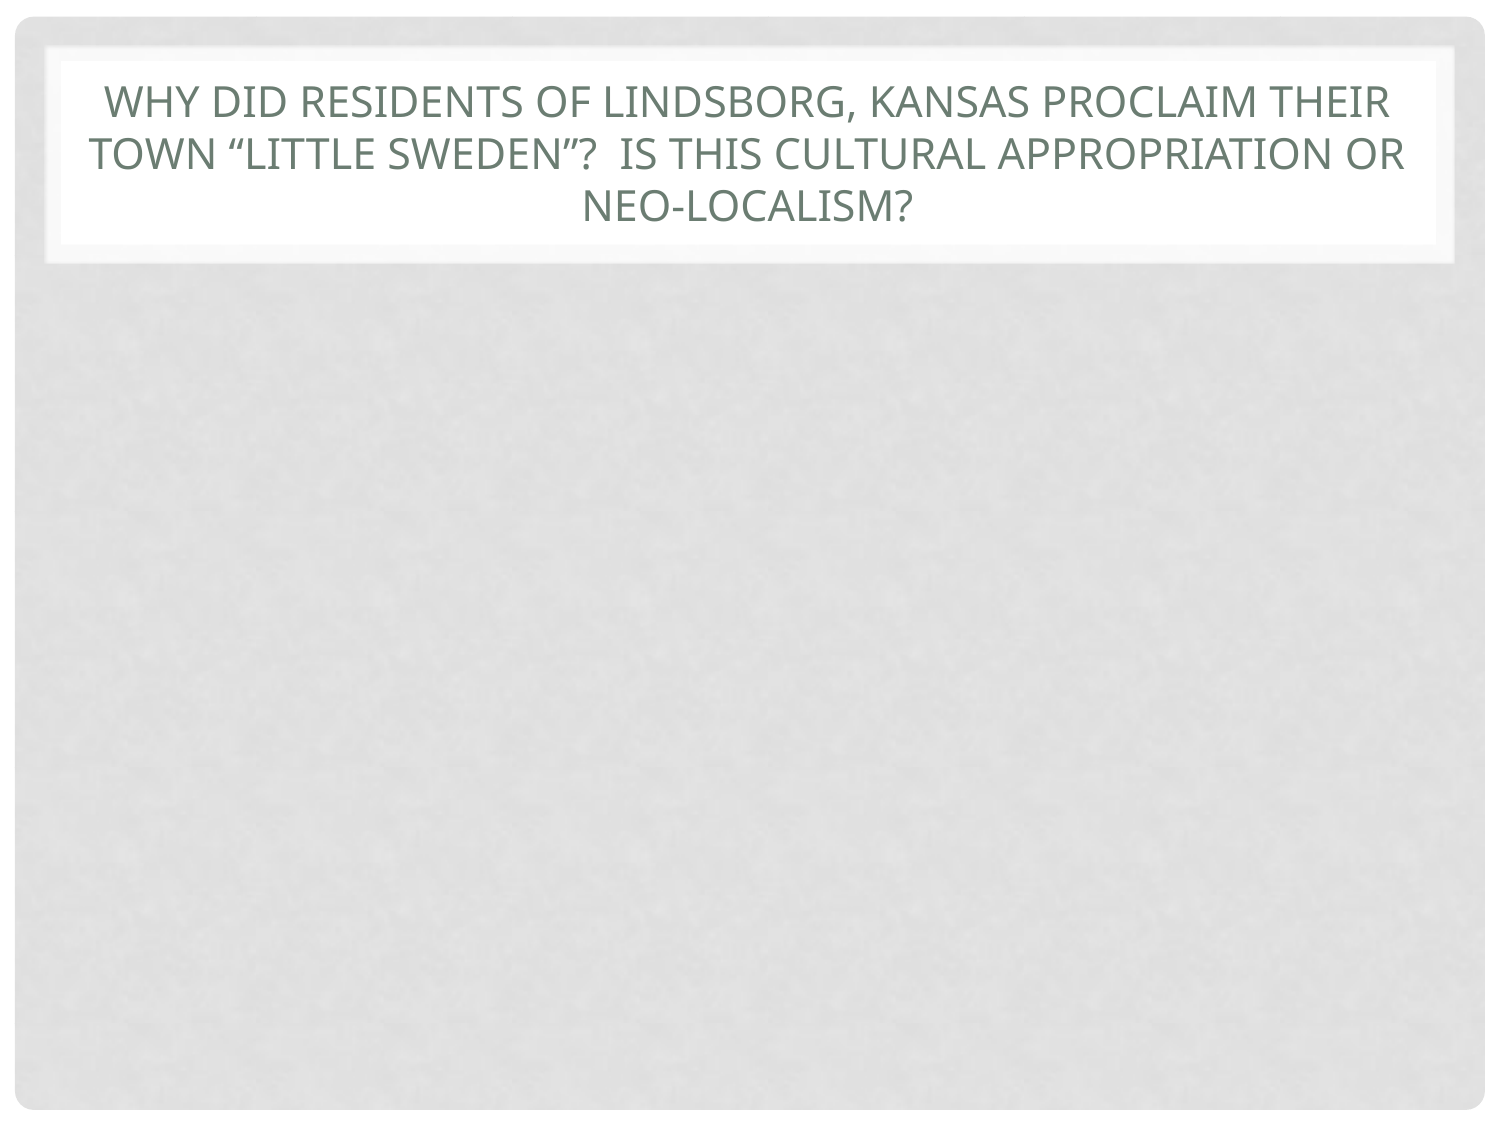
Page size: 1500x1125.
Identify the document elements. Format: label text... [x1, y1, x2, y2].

title Why did residents of Lindsborg, Kansas proclaim their town “Little Sweden”? Is this cultural appropriation or neo-localism? [69, 66, 1425, 238]
